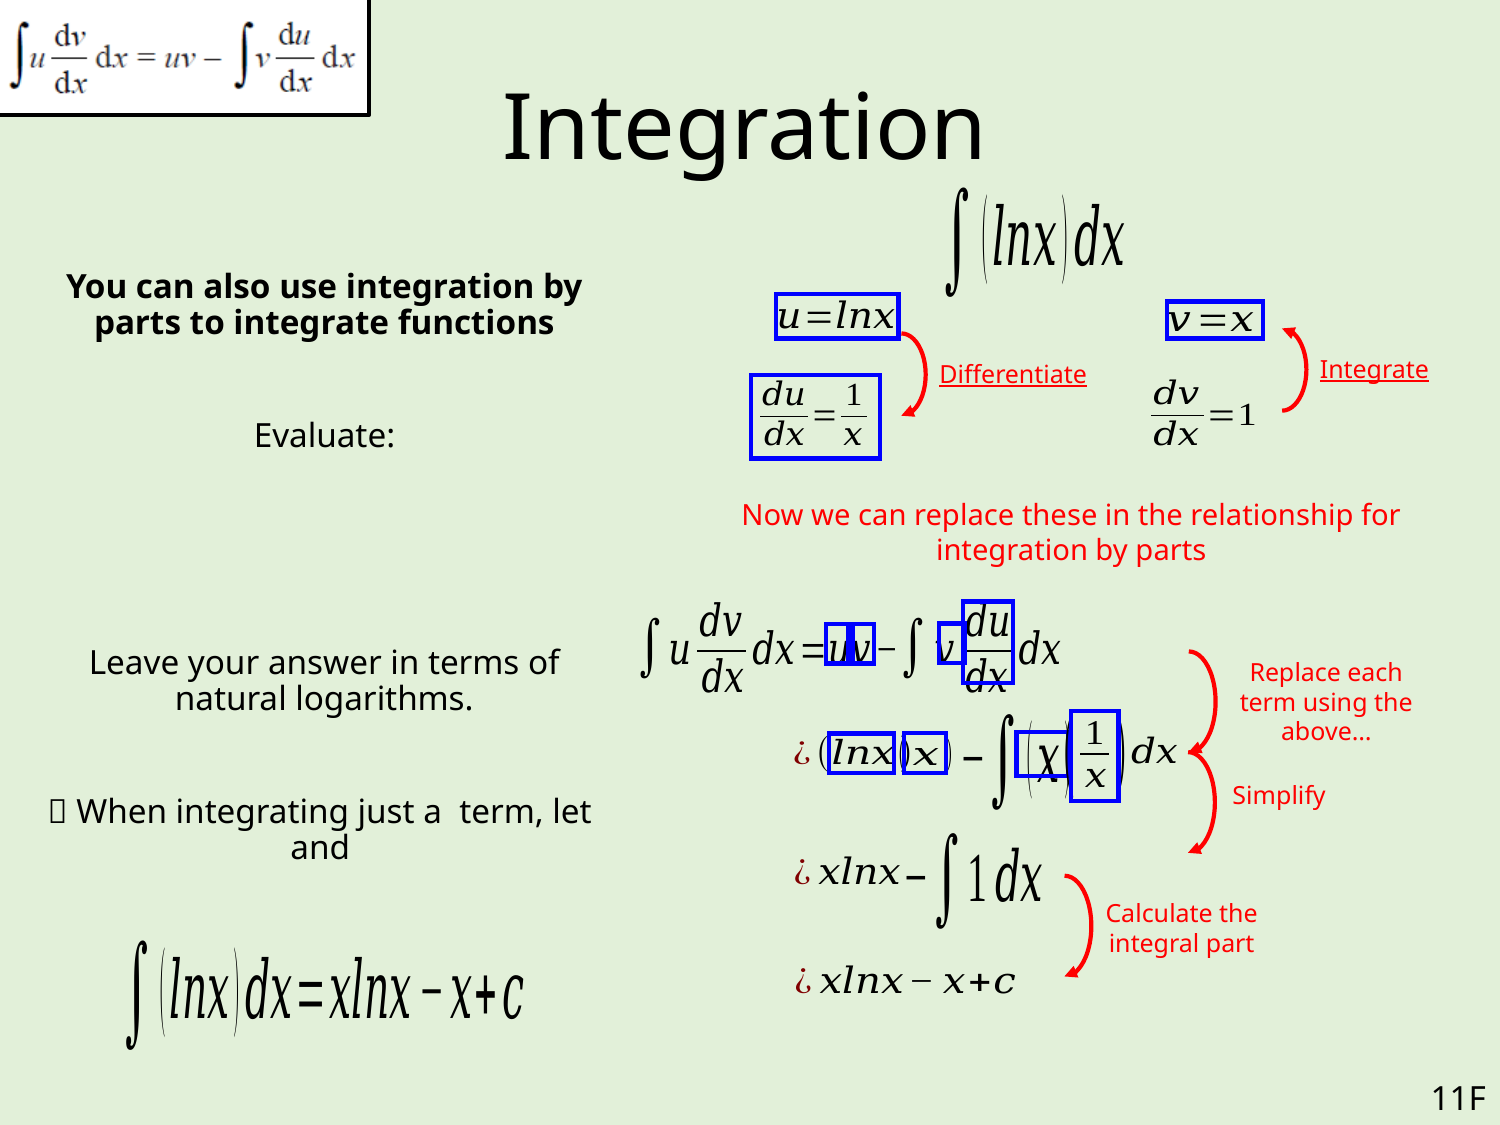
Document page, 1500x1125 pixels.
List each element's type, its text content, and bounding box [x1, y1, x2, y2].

text_box [1187, 751, 1215, 854]
text_box [903, 732, 947, 774]
text_box [848, 623, 875, 665]
text_box [938, 623, 962, 664]
text_box Replace each term using the above… [1215, 648, 1438, 754]
text_box Integrate [1294, 345, 1455, 391]
text_box [1070, 710, 1119, 802]
text_box [962, 600, 1014, 684]
text_box [1281, 327, 1304, 412]
text_box [1064, 965, 1083, 978]
picture [0, 0, 368, 113]
title Integration [98, 21, 1393, 239]
text_box [1015, 731, 1067, 777]
text_box [775, 293, 899, 339]
text_box [1166, 300, 1264, 340]
text_box [901, 332, 923, 417]
text_box [1188, 650, 1215, 754]
text_box Differentiate [913, 350, 1113, 396]
text_box [1064, 875, 1084, 890]
text_box Calculate the integral part [1062, 890, 1302, 965]
text_box 11F [1415, 1069, 1500, 1125]
text_box [750, 374, 881, 460]
text_box Now we can replace these in the relationship for integration by parts [718, 489, 1425, 574]
text_box [825, 623, 848, 665]
text_box [828, 733, 895, 774]
text_box Simplify [1214, 772, 1345, 817]
